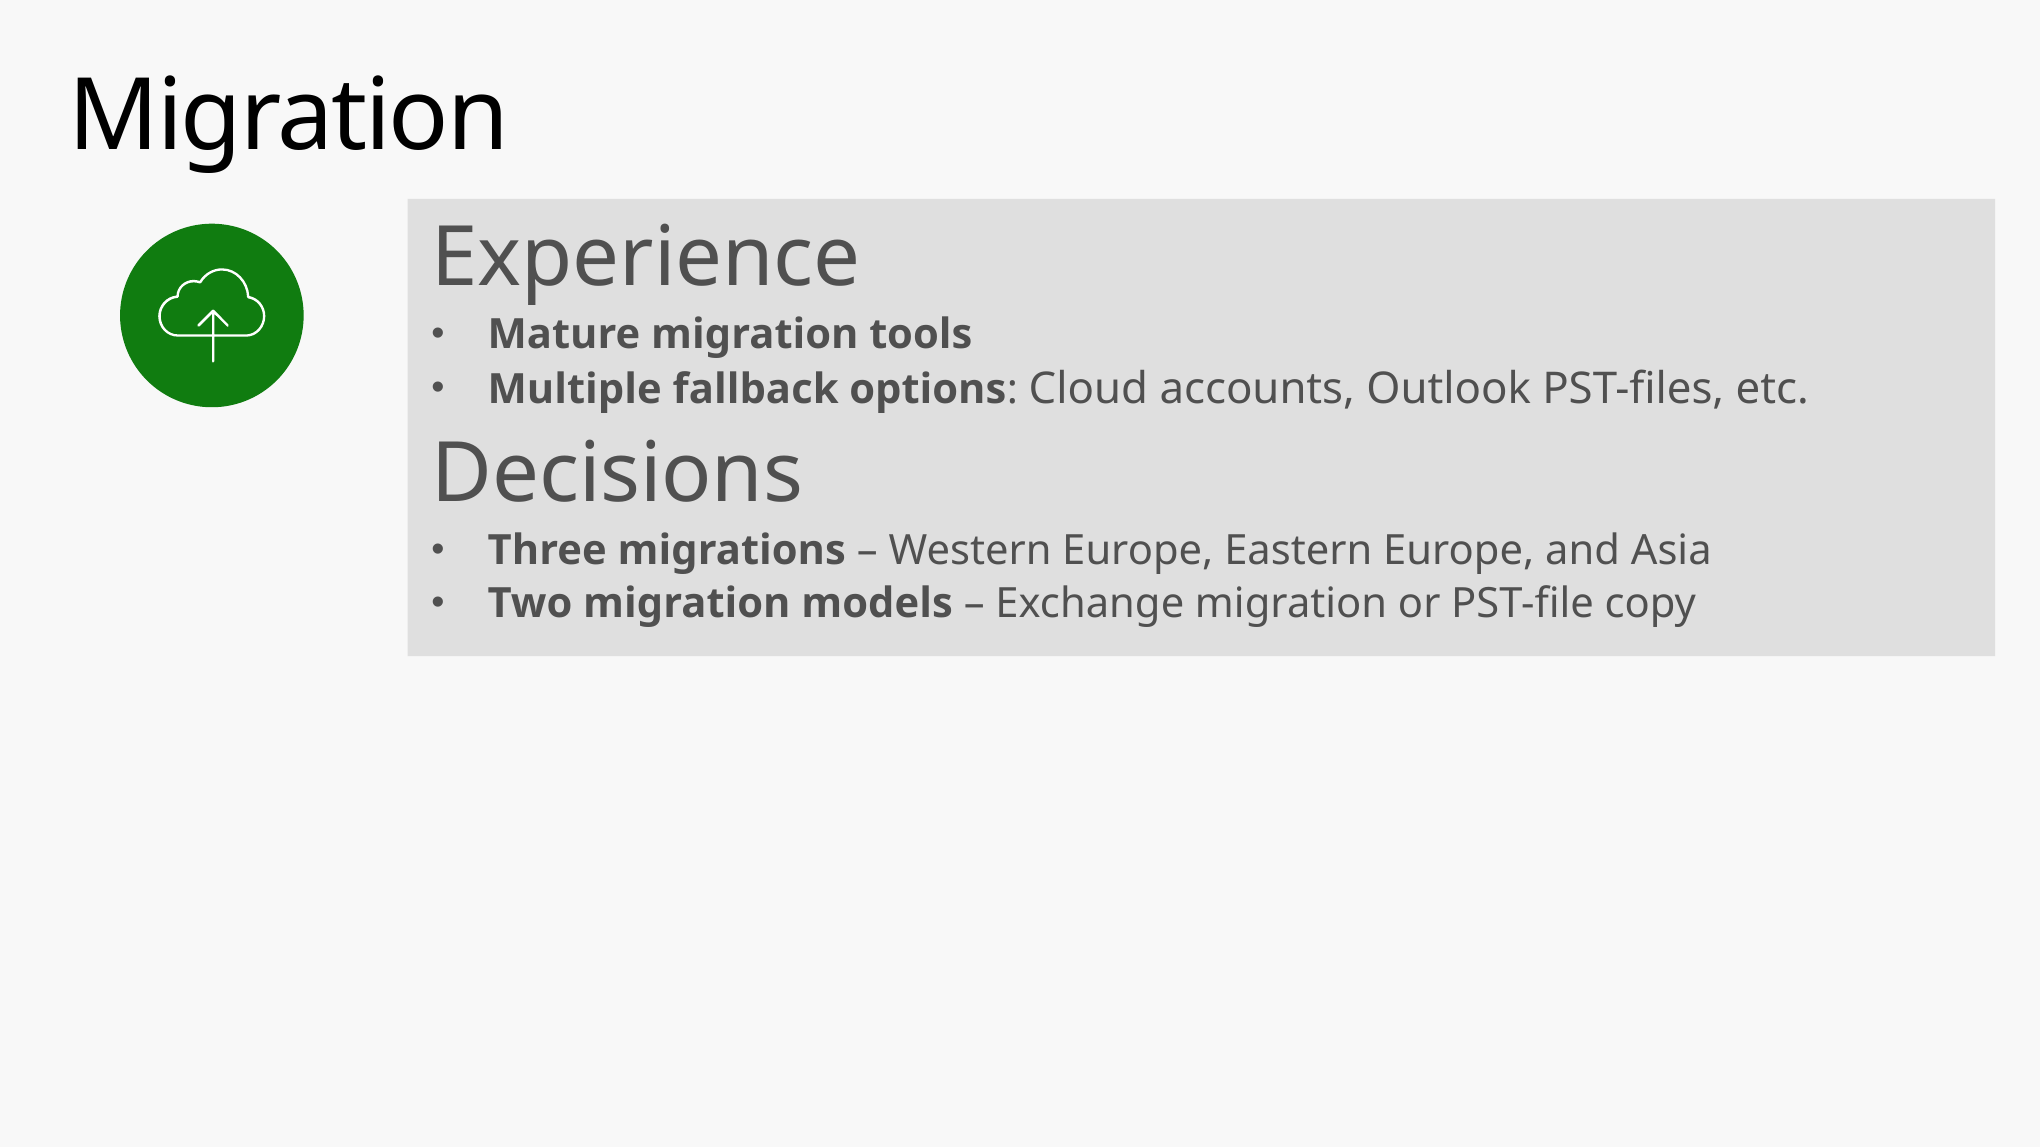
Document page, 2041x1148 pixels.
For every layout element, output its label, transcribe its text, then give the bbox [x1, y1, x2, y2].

list Experience Mature migration tools Multiple fallback options: Cloud accounts, Outlook PST-files, etc. Decisions Three migrations – Western Europe, Eastern Europe, and Asia Two migration models – Exchange migration or PST-file copy [407, 198, 1996, 657]
text_box [120, 223, 304, 408]
text_box [158, 268, 266, 363]
title Migration [45, 48, 1996, 199]
